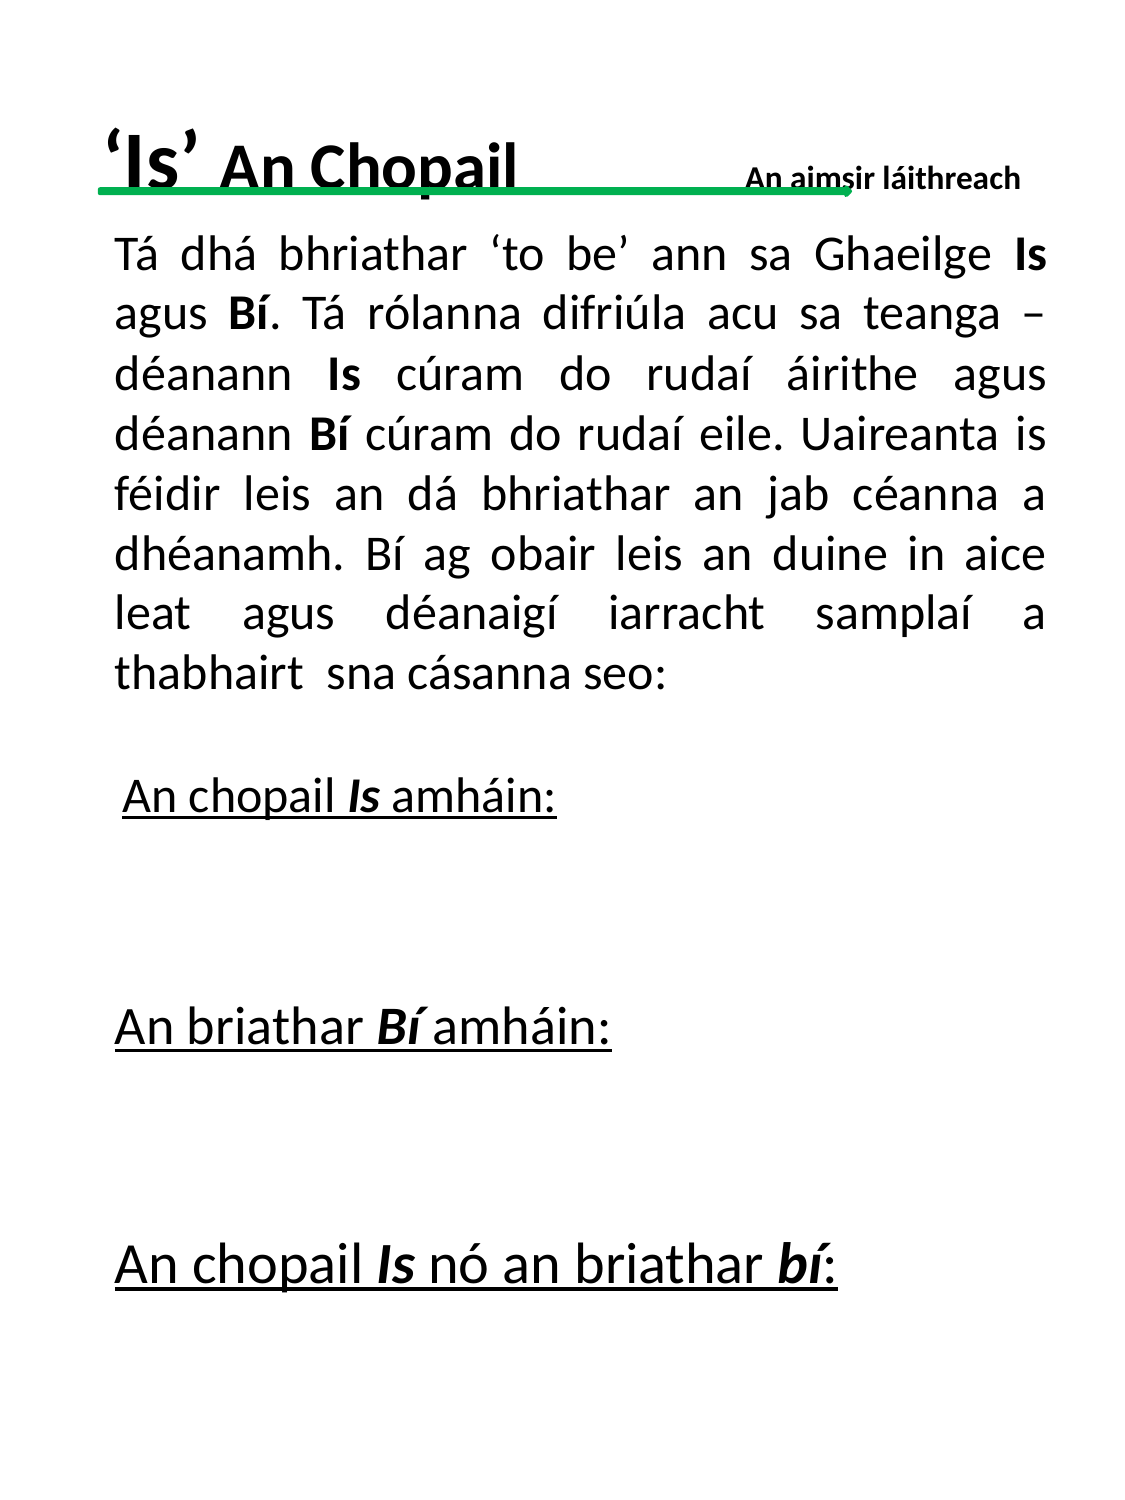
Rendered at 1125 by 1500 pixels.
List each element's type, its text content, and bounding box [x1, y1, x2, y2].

subtitle Tá dhá bhriathar ‘to be’ ann sa Ghaeilge Is agus Bí. Tá rólanna difriúla acu sa teanga – déanann Is cúram do rudaí áirithe agus déanann Bí cúram do rudaí eile. Uaireanta is féidir leis an dá bhriathar an jab céanna a dhéanamh. Bí ag obair leis an duine in aice leat agus déanaigí iarracht samplaí a thabhairt sna cásanna seo: An chopail Is amháin: An briathar Bí amháin: An chopail Is nó an briathar bí: [99, 212, 1063, 1438]
title ‘Is’ An Chopail An aimsir láithreach [87, 87, 1044, 225]
text_box [97, 185, 853, 197]
